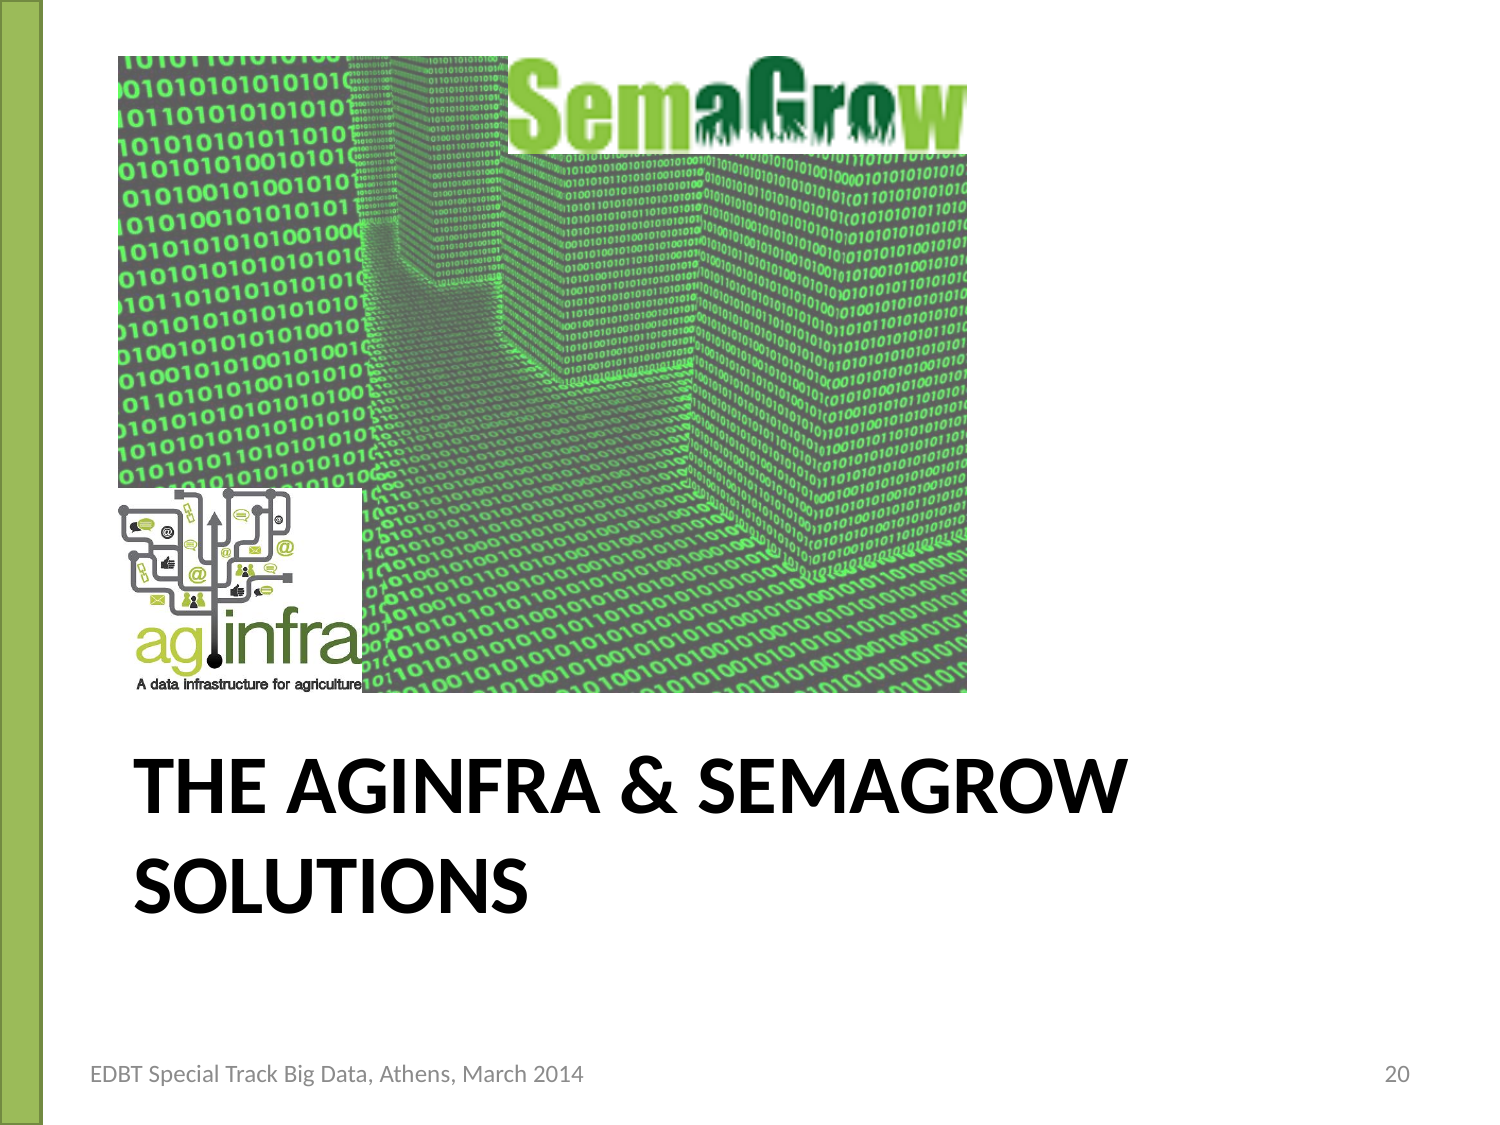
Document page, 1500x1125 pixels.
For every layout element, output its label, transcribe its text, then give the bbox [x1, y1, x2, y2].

picture [118, 55, 967, 693]
title The aginfra & semagrow solutions [118, 722, 1394, 947]
slide_number 20 [1074, 1042, 1425, 1103]
footer EDBT Special Track Big Data, Athens, March 2014 [75, 1042, 988, 1103]
